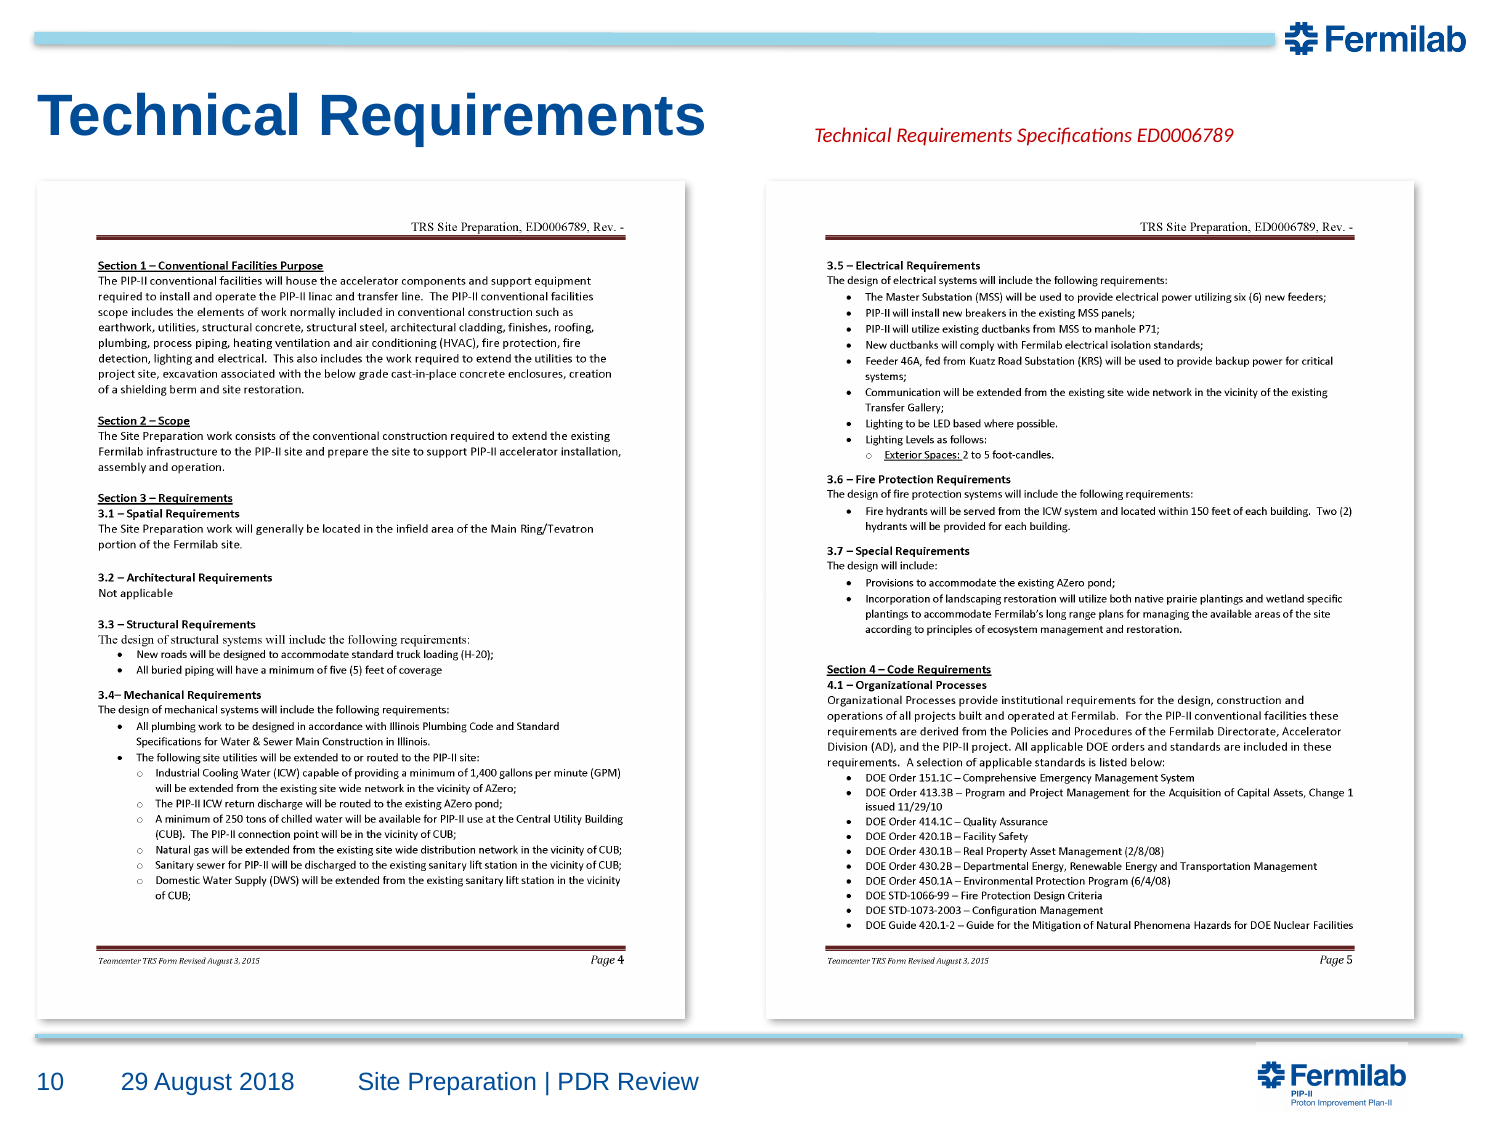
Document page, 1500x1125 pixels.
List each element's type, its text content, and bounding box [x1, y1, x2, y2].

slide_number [120, 1065, 341, 1106]
slide_number 10 [36, 1065, 105, 1105]
picture [766, 180, 1415, 1020]
picture [1256, 1042, 1408, 1125]
title Technical Requirements [37, 76, 1463, 147]
text_box Technical Requirements Specifications ED0006789 [799, 114, 1414, 155]
picture [1285, 22, 1466, 55]
footer Site Preparation | PDR Review [357, 1065, 1176, 1105]
picture [37, 180, 686, 1020]
